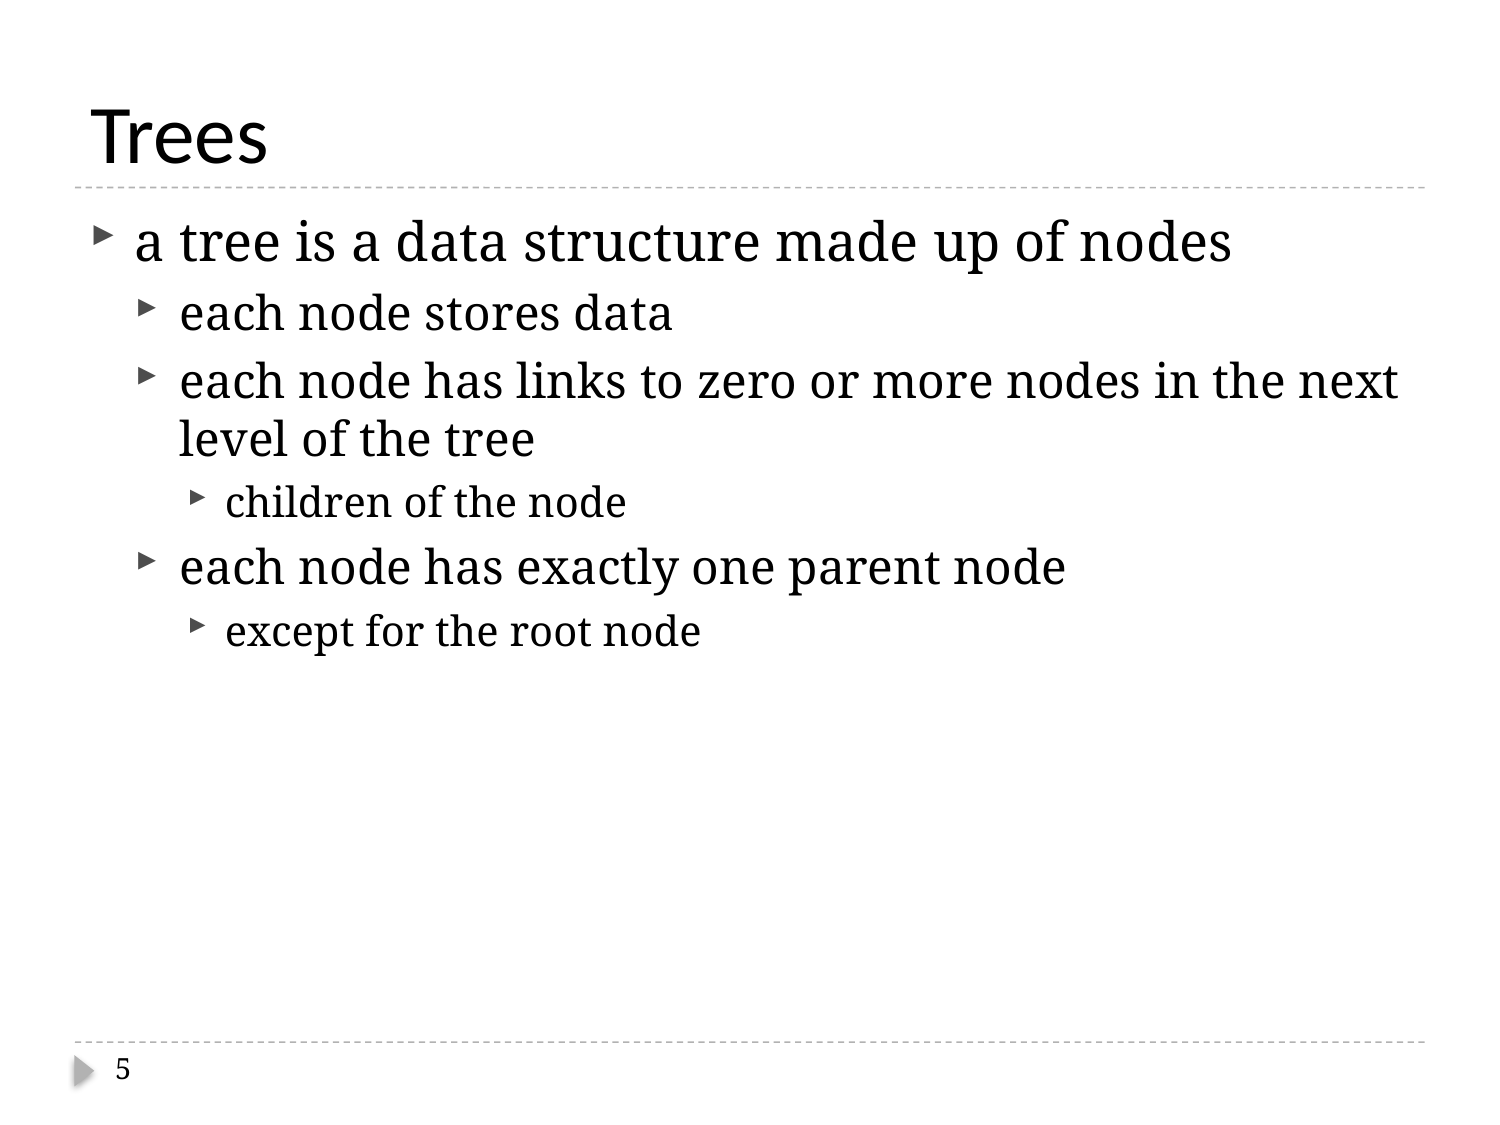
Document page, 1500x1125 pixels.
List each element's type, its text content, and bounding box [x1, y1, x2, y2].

list a tree is a data structure made up of nodes each node stores data each node has links to zero or more nodes in the next level of the tree children of the node each node has exactly one parent node except for the root node [75, 200, 1425, 1010]
title Trees [75, 24, 1425, 188]
slide_number 5 [100, 1042, 426, 1103]
